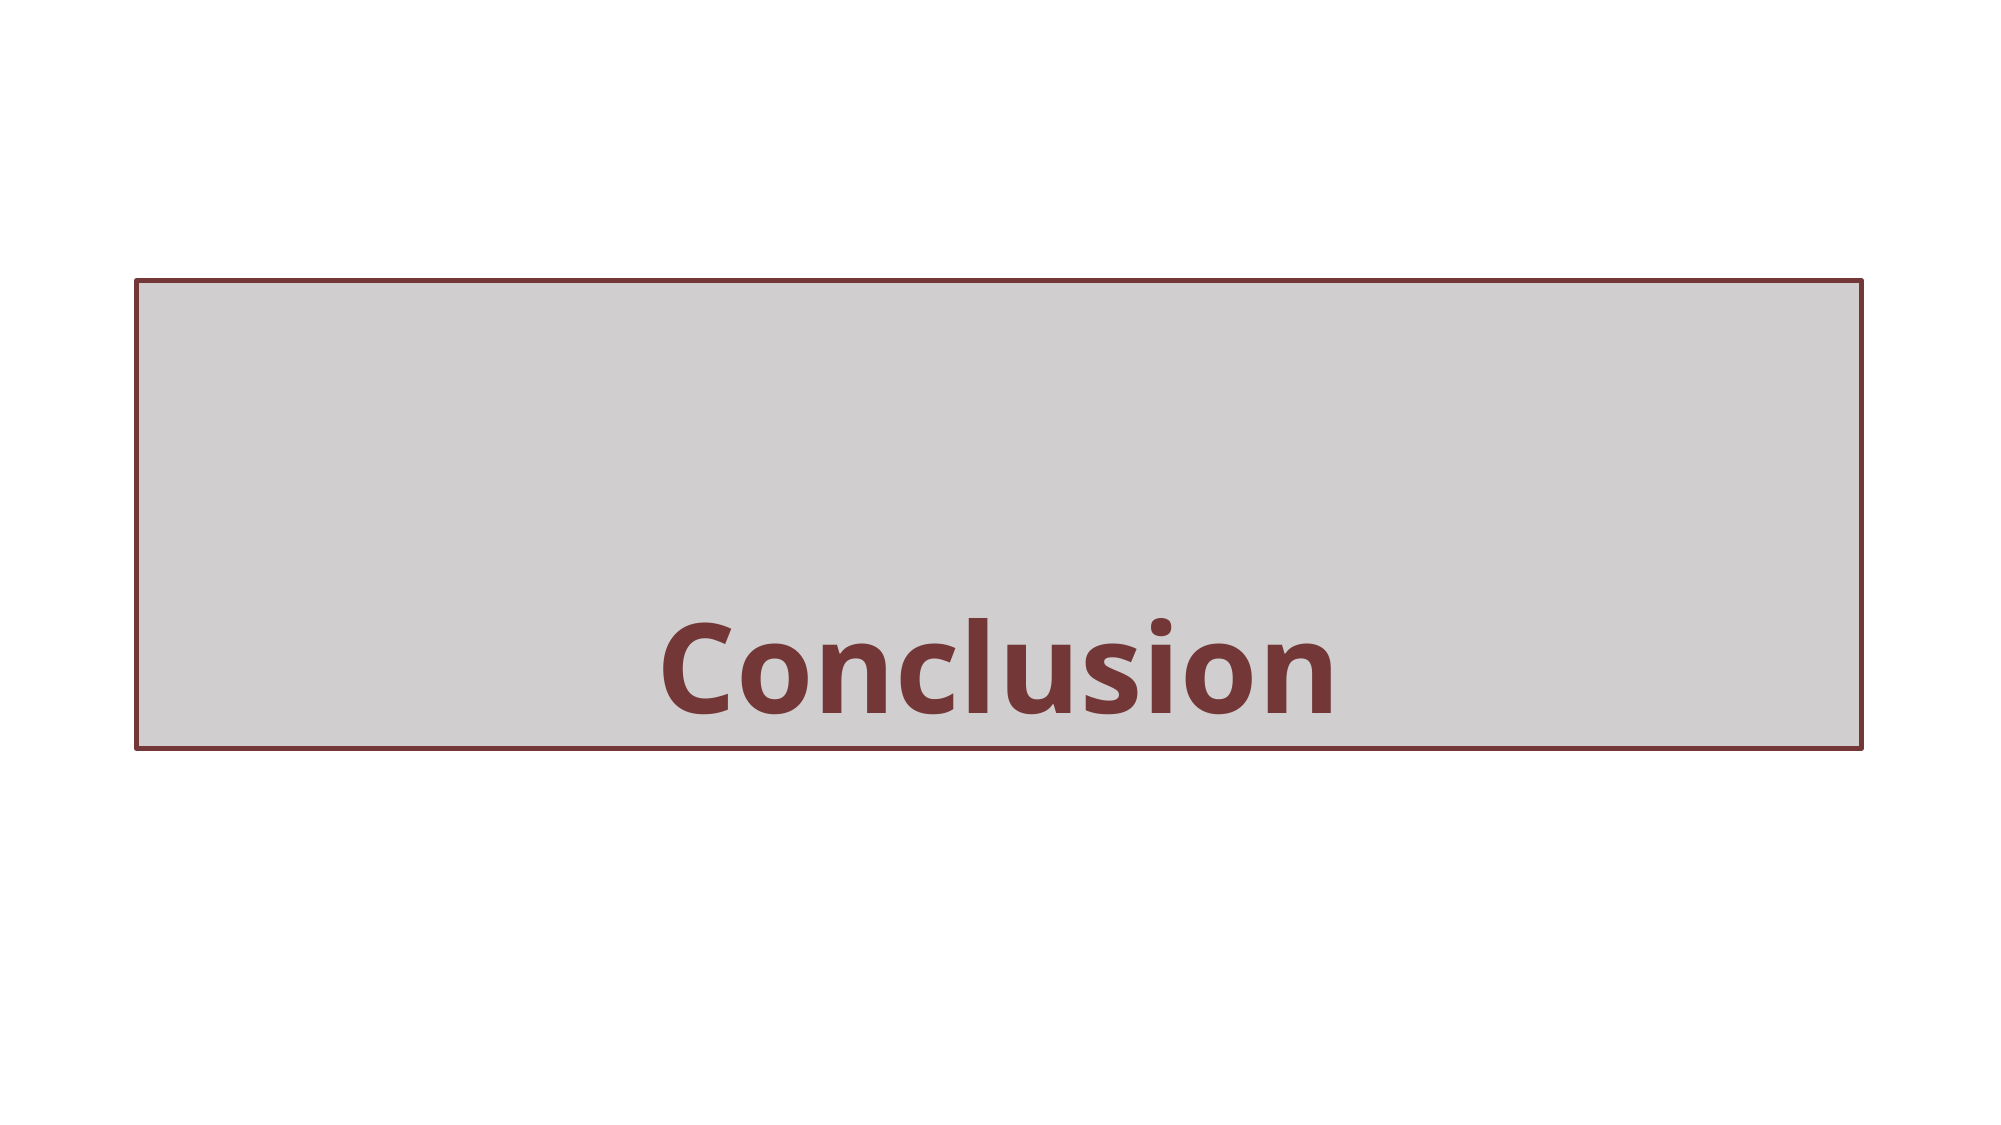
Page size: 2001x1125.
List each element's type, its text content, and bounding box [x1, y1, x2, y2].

title Conclusion [134, 278, 1864, 751]
